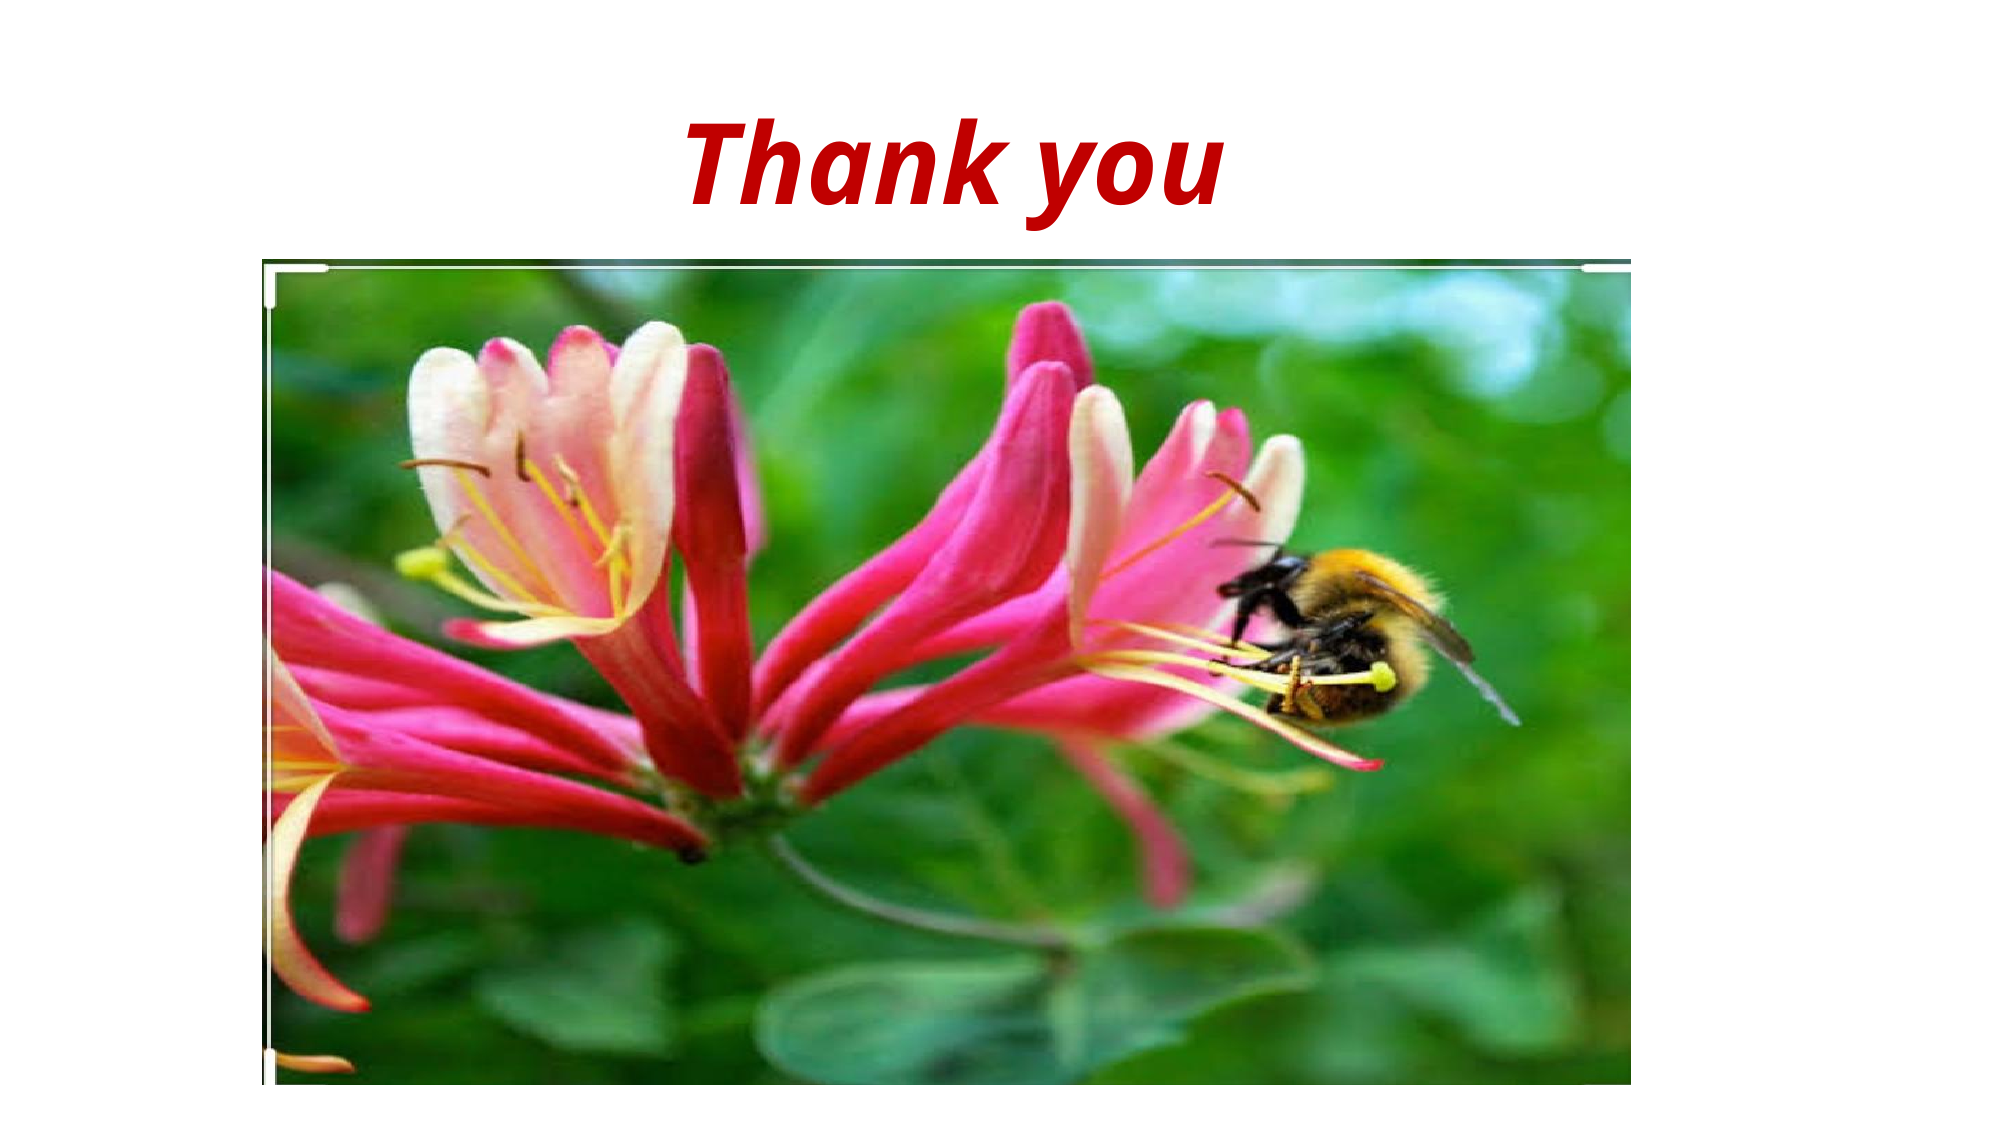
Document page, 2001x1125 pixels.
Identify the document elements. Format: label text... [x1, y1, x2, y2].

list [262, 259, 1631, 1085]
title Thank you [137, 59, 1863, 278]
